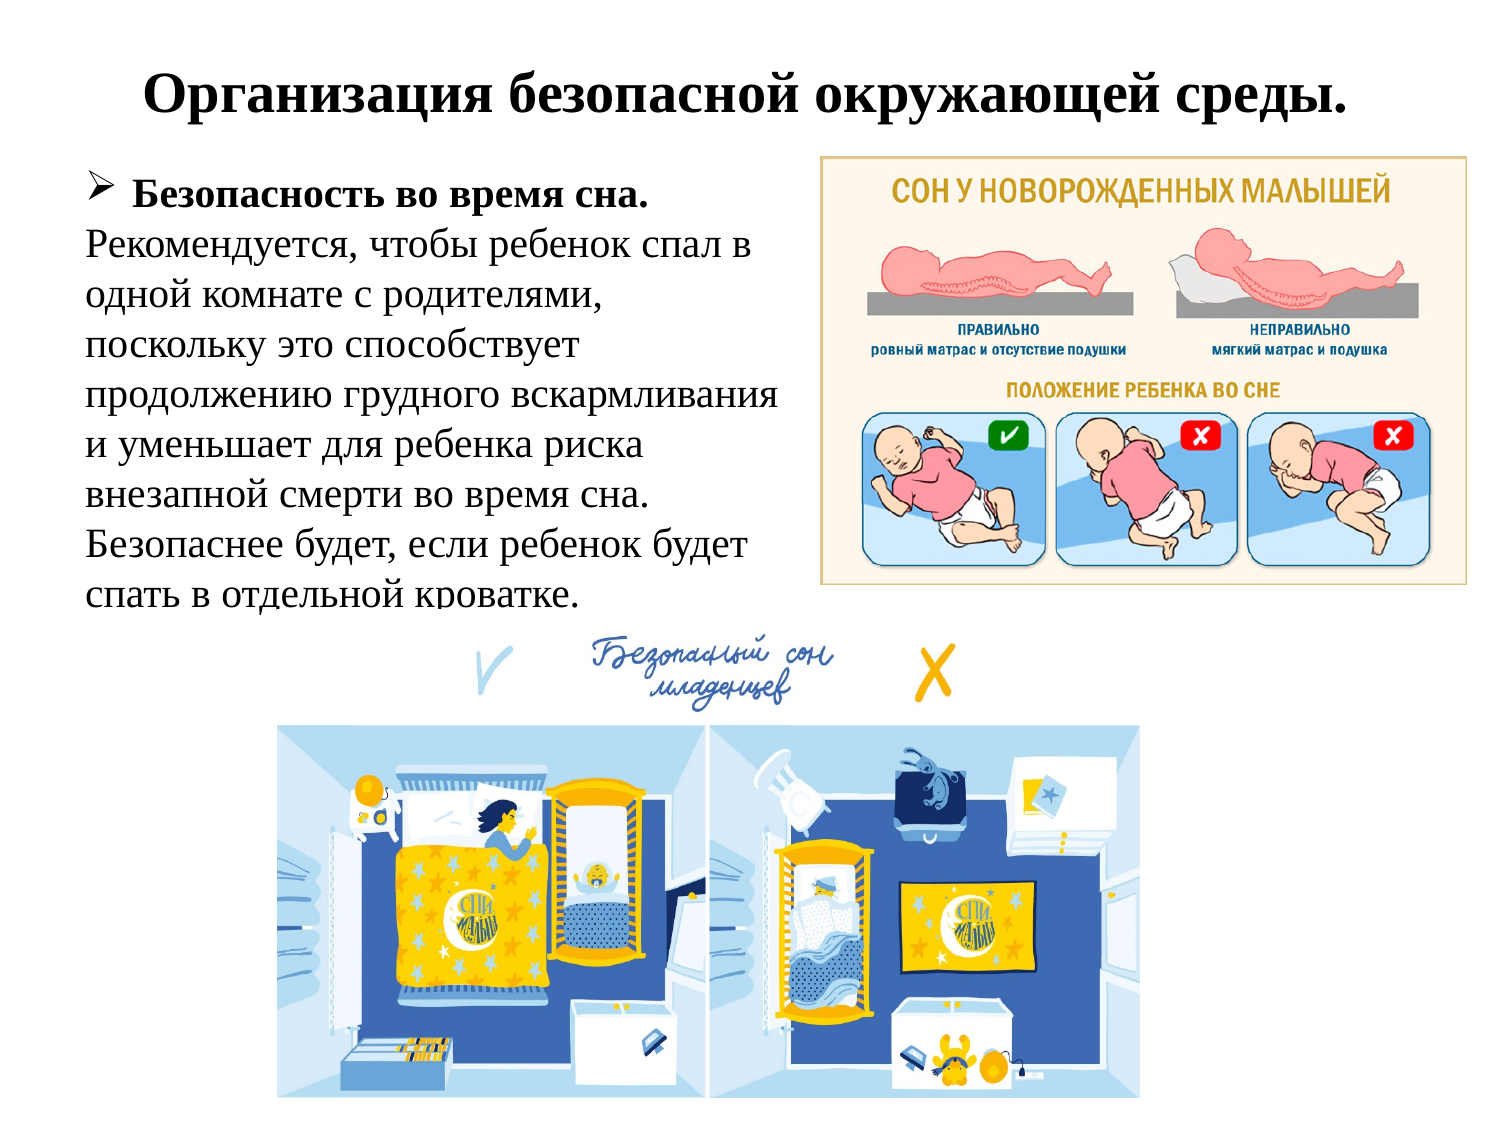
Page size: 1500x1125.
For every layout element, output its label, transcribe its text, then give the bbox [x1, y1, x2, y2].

picture [277, 609, 1140, 1099]
text_box Безопасность во время сна. Рекомендуется, чтобы ребенок спал в одной комнате с родителями, поскольку это способствует продолжению грудного вскармливания и уменьшает для ребенка риска внезапной смерти во время сна. Безопаснее будет, если ребенок будет спать в отдельной кроватке. [70, 158, 809, 624]
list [820, 156, 1467, 585]
title Организация безопасной окружающей среды. [70, 30, 1421, 147]
